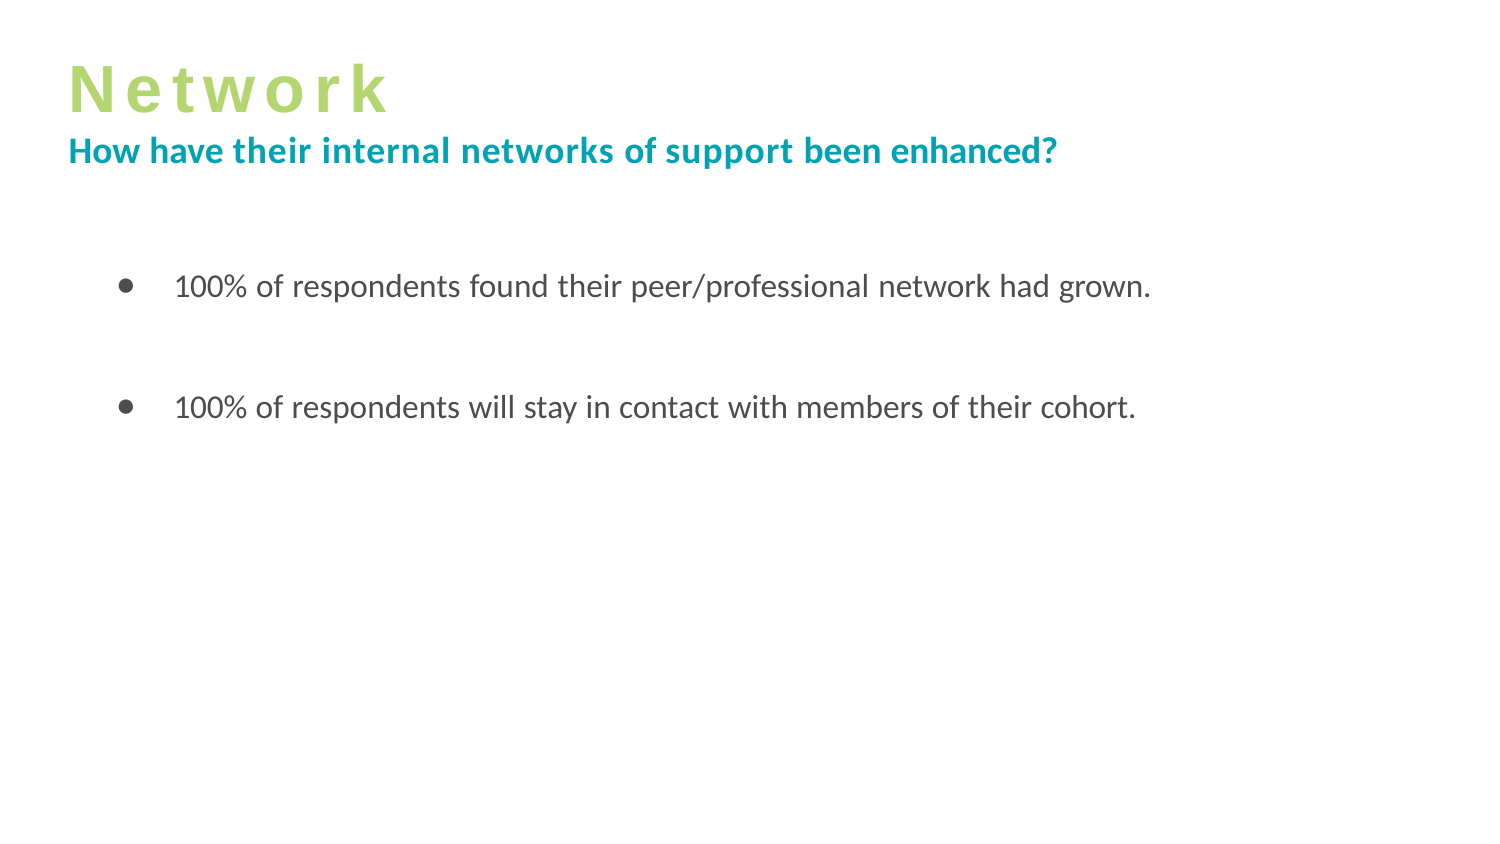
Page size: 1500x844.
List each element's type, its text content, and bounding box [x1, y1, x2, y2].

text_box 100% of respondents found their peer/professional network had grown. 100% of respondents will stay in contact with members of their cohort. [113, 262, 1168, 425]
title Network How have their internal networks of support been enhanced? [66, 43, 1198, 187]
